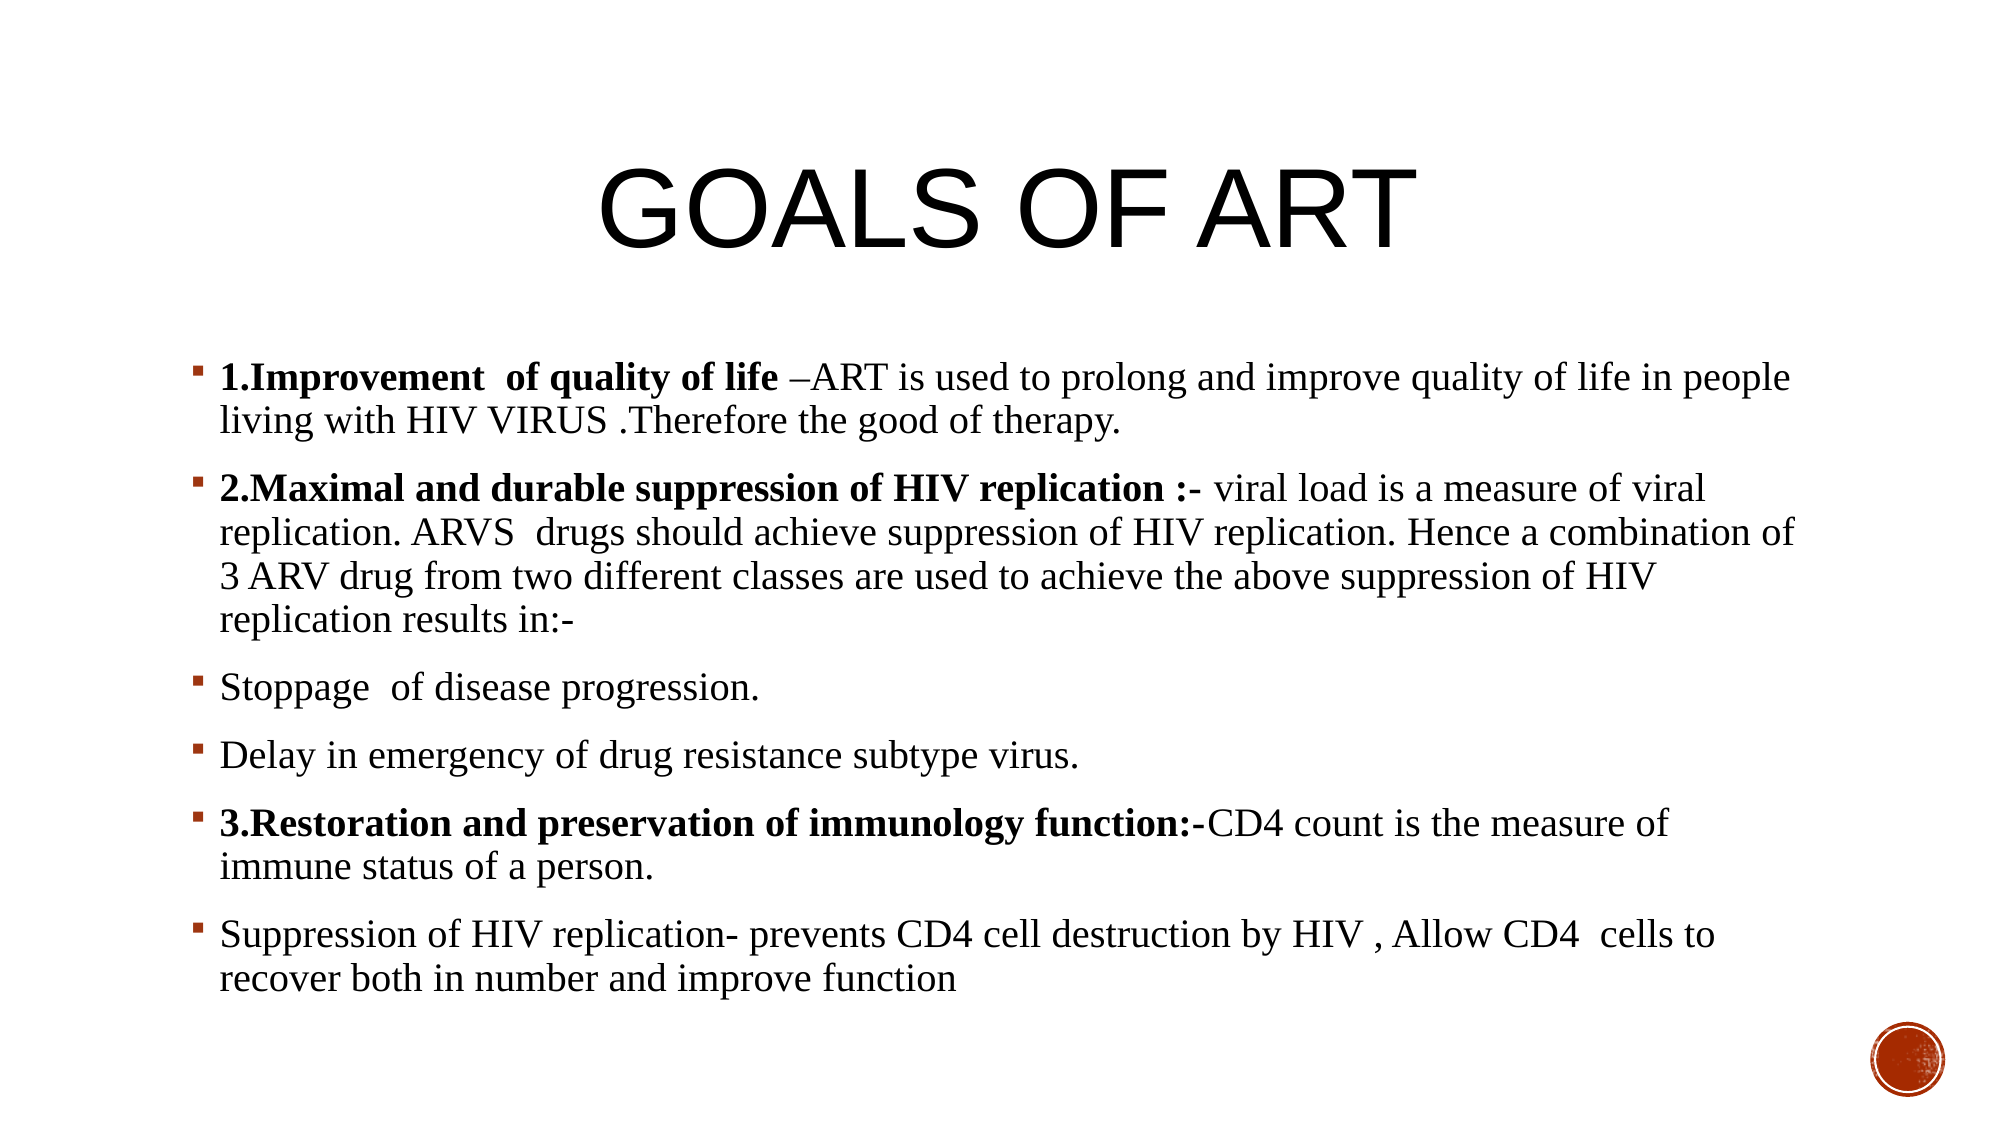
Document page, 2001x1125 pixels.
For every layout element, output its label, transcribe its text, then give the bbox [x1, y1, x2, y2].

list 1.Improvement of quality of life –ART is used to prolong and improve quality of life in people living with HIV VIRUS .Therefore the good of therapy. 2.Maximal and durable suppression of HIV replication :- viral load is a measure of viral replication. ARVS drugs should achieve suppression of HIV replication. Hence a combination of 3 ARV drug from two different classes are used to achieve the above suppression of HIV replication results in:- Stoppage of disease progression. Delay in emergency of drug resistance subtype virus. 3.Restoration and preservation of immunology function:-CD4 count is the measure of immune status of a person. Suppression of HIV replication- prevents CD4 cell destruction by HIV , Allow CD4 cells to recover both in number and improve function [175, 348, 1826, 1013]
title GOALS OF ART [175, 79, 1826, 344]
